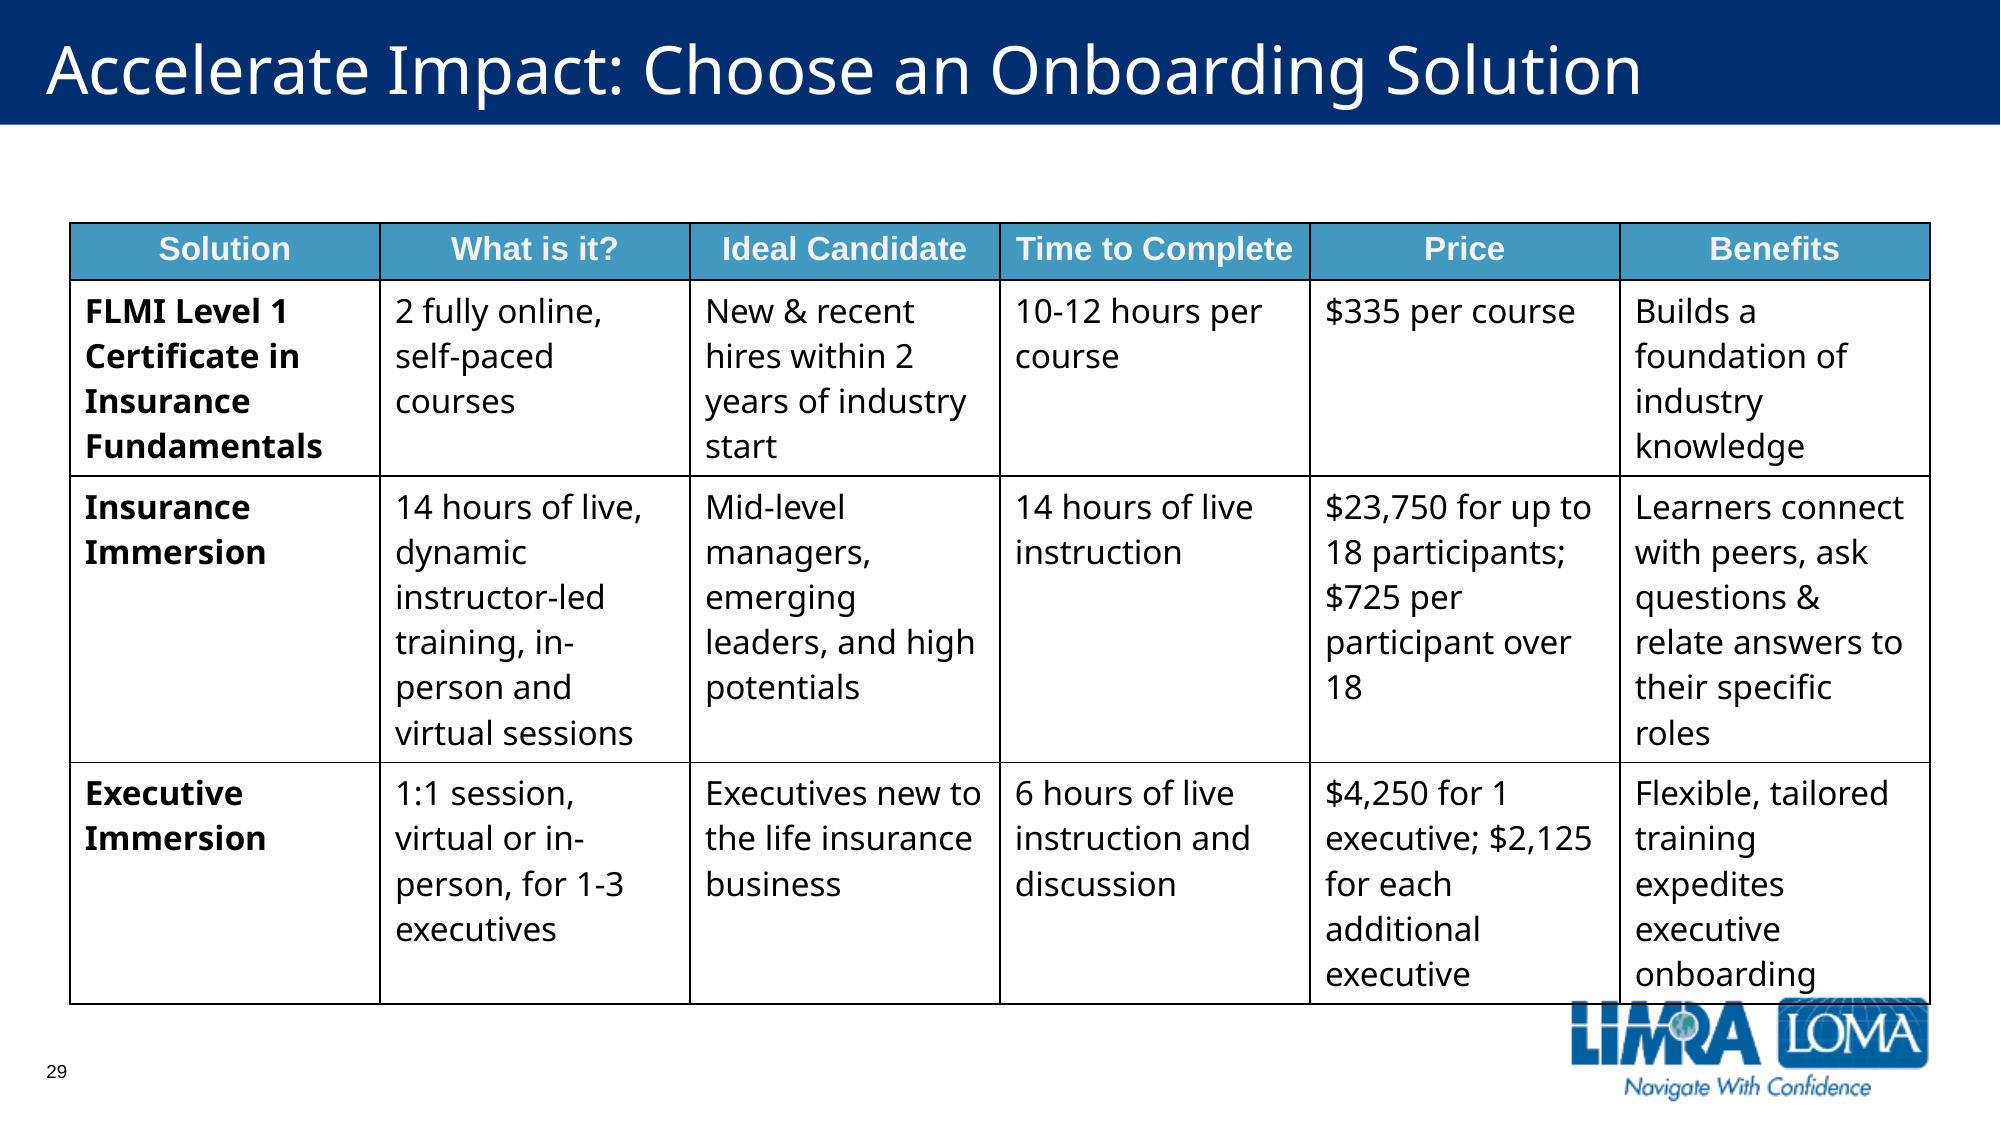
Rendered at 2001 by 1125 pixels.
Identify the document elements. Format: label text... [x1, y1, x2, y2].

table_header Benefits [1621, 224, 1929, 279]
table_cell Learners connect with peers, ask questions & relate answers to their specific roles [1621, 477, 1929, 762]
table_cell Insurance Immersion [71, 477, 379, 762]
title Accelerate Impact: Choose an Onboarding Solution [0, 0, 2000, 141]
table_cell Builds a foundation of industry knowledge [1621, 281, 1929, 475]
table_cell Mid-level managers, emerging leaders, and high potentials [691, 477, 999, 762]
table_header What is it? [381, 224, 689, 279]
table_cell 10-12 hours per course [1001, 281, 1309, 475]
table_cell $335 per course [1311, 281, 1619, 475]
table_header Time to Complete [1001, 224, 1309, 279]
table_header Ideal Candidate [691, 224, 999, 279]
table_cell $4,250 for 1 executive; $2,125 for each additional executive [1311, 763, 1619, 1003]
table_cell 2 fully online, self-paced courses [381, 281, 689, 475]
table_header Price [1311, 224, 1619, 279]
table_header Solution [71, 224, 379, 279]
table_cell Executives new to the life insurance business [691, 763, 999, 1003]
table_cell Executive Immersion [71, 763, 379, 1003]
table_cell New & recent hires within 2 years of industry start [691, 281, 999, 475]
table_cell $23,750 for up to 18 participants; $725 per participant over 18 [1311, 477, 1619, 762]
table_cell 14 hours of live, dynamic instructor-led training, in-person and virtual sessions [381, 477, 689, 762]
picture [1569, 995, 1932, 1103]
table_cell 14 hours of live instruction [1001, 477, 1309, 762]
slide_number 29 [31, 1052, 105, 1112]
table_cell Flexible, tailored training expedites executive onboarding [1621, 763, 1929, 1003]
table_cell FLMI Level 1 Certificate in Insurance Fundamentals [71, 281, 379, 475]
table_cell 1:1 session, virtual or in-person, for 1-3 executives [381, 763, 689, 1003]
table_cell 6 hours of live instruction and discussion [1001, 763, 1309, 1003]
